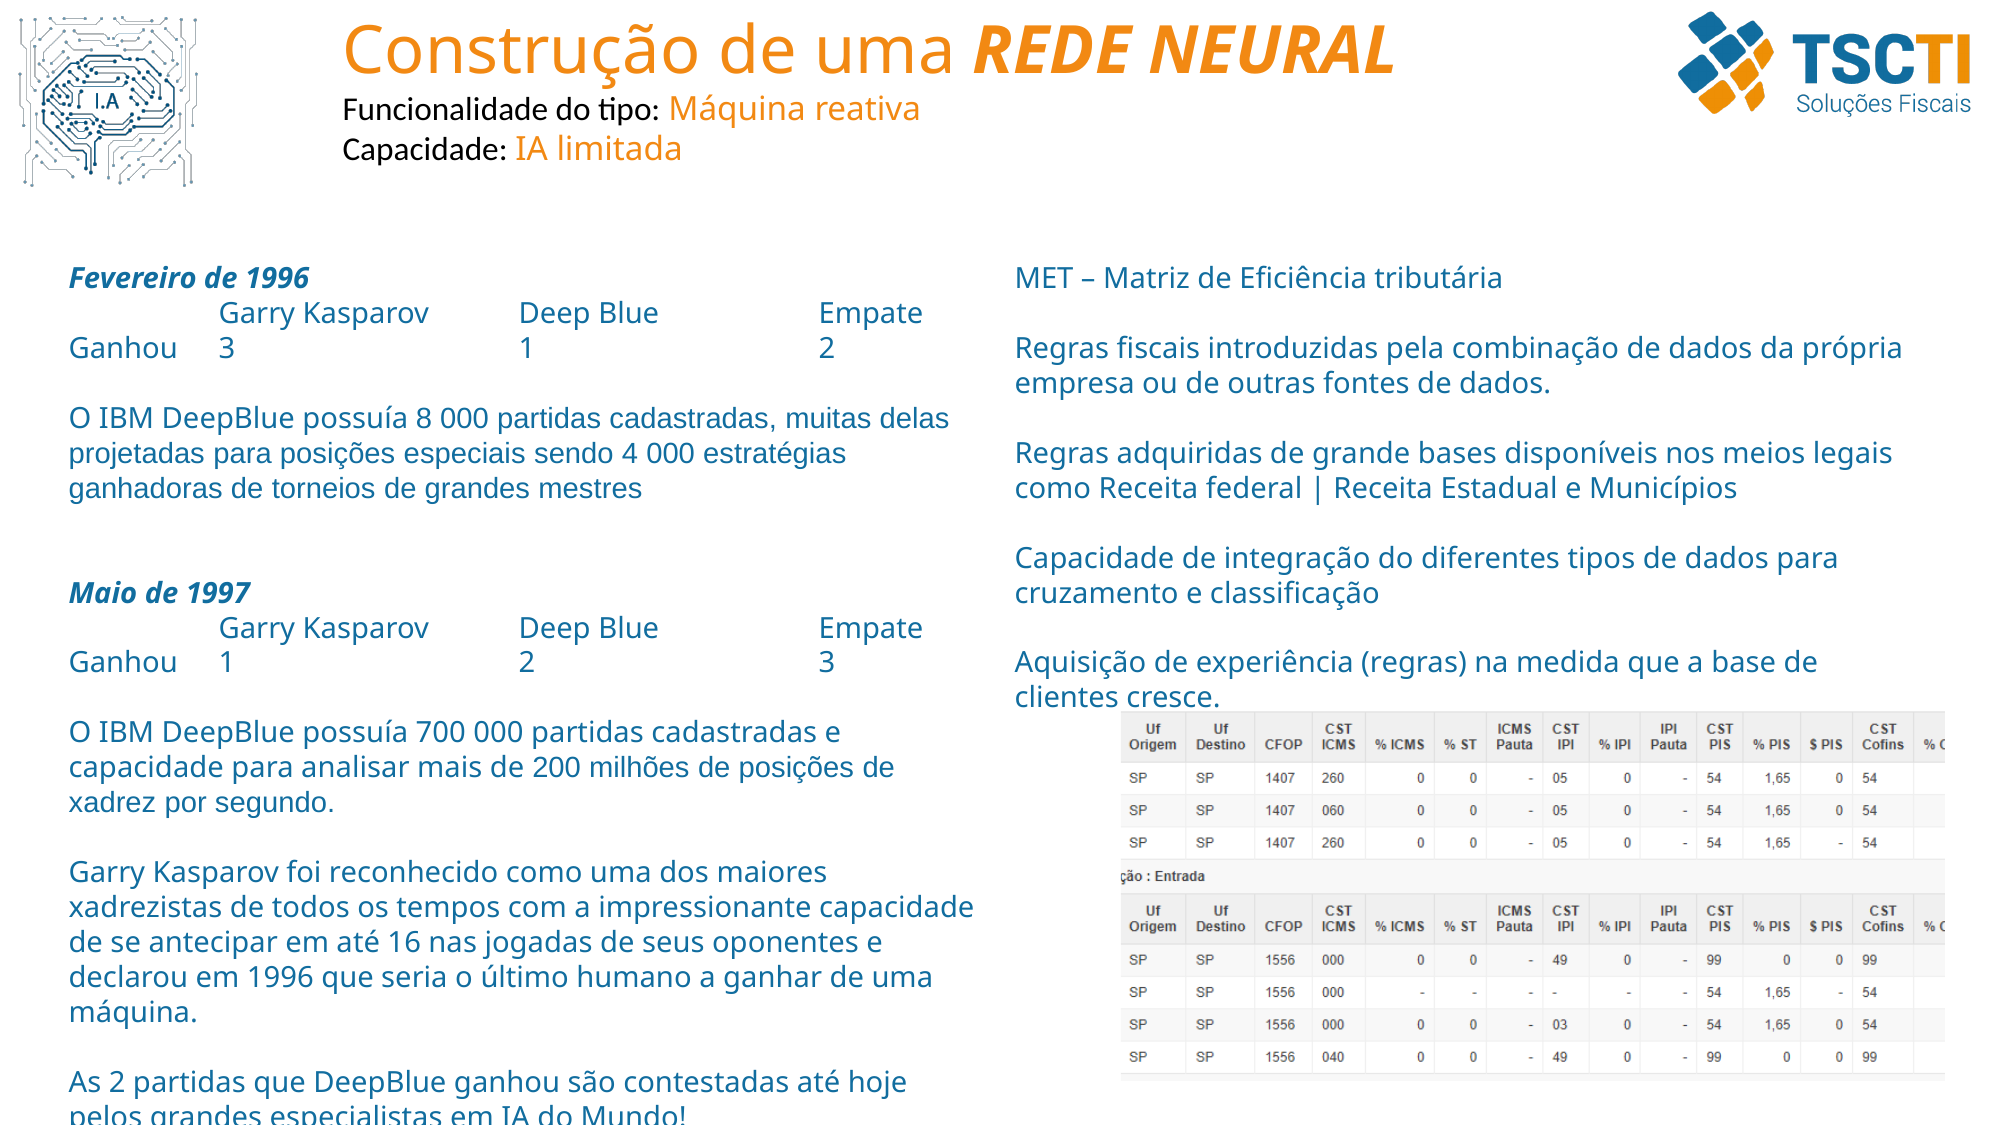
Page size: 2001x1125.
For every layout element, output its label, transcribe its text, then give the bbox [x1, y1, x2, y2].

text_box Construção de uma REDE NEURAL Funcionalidade do tipo: Máquina reativa Capacidade: IA limitada [327, 0, 1995, 175]
picture [1650, 0, 2000, 126]
picture [15, 14, 201, 200]
text_box MET – Matriz de Eficiência tributária Regras fiscais introduzidas pela combinação de dados da própria empresa ou de outras fontes de dados. Regras adquiridas de grande bases disponíveis nos meios legais como Receita federal | Receita Estadual e Municípios Capacidade de integração do diferentes tipos de dados para cruzamento e classificação Aquisição de experiência (regras) na medida que a base de clientes cresce. [999, 251, 1946, 1082]
picture [1120, 710, 1945, 1081]
text_box Fevereiro de 1996 Garry Kasparov Deep Blue Empate Ganhou 3 1 2 O IBM DeepBlue possuía 8 000 partidas cadastradas, muitas delas projetadas para posições especiais sendo 4 000 estratégias ganhadoras de torneios de grandes mestres Maio de 1997 Garry Kasparov Deep Blue Empate Ganhou 1 2 3 O IBM DeepBlue possuía 700 000 partidas cadastradas e capacidade para analisar mais de 200 milhões de posições de xadrez por segundo. Garry Kasparov foi reconhecido como uma dos maiores xadrezistas de todos os tempos com a impressionante capacidade de se antecipar em até 16 nas jogadas de seus oponentes e declarou em 1996 que seria o último humano a ganhar de uma máquina. As 2 partidas que DeepBlue ganhou são contestadas até hoje pelos grandes especialistas em IA do Mundo! [53, 251, 999, 1082]
